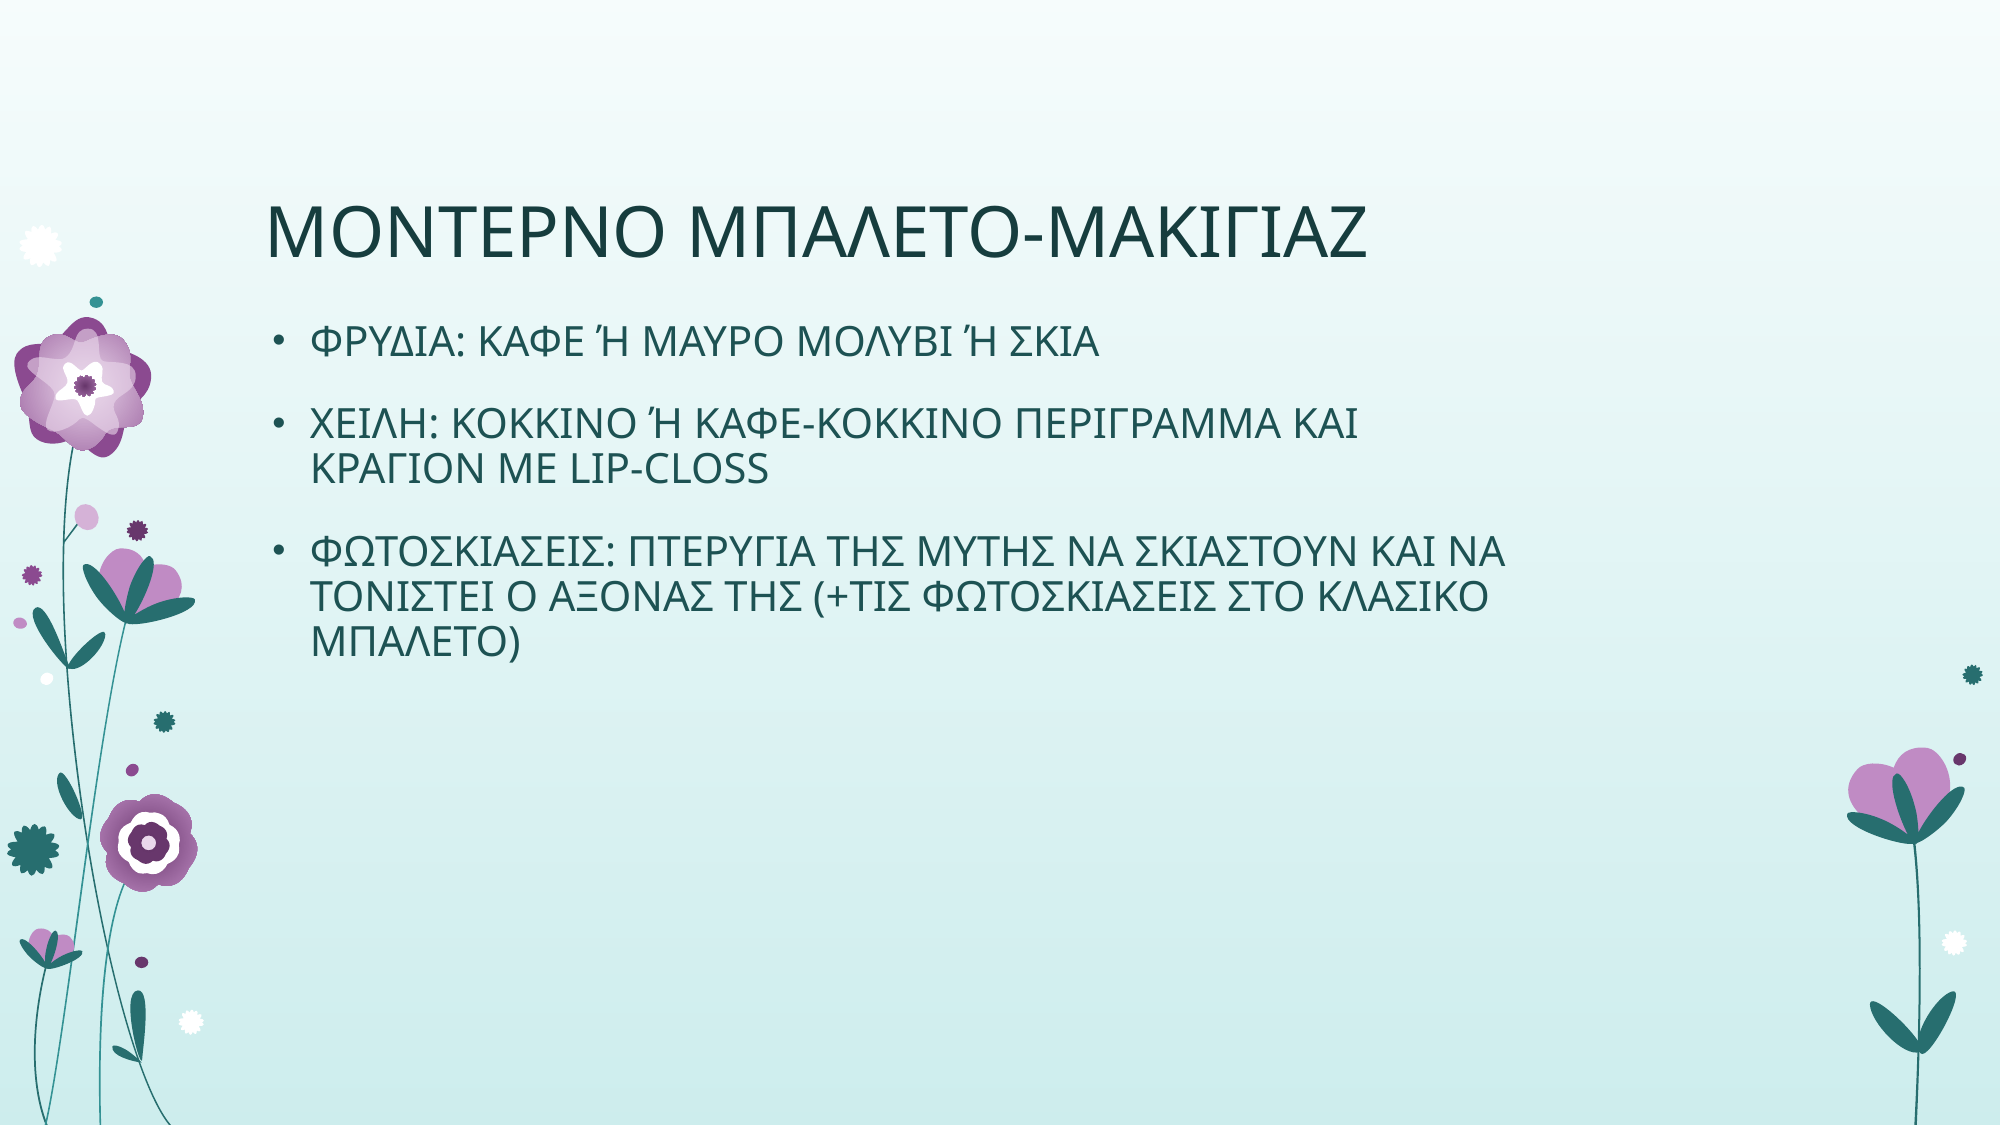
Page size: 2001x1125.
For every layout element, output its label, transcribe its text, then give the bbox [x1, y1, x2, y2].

list ΦΡΥΔΙΑ: ΚΑΦΕ Ή ΜΑΥΡΟ ΜΟΛΥΒΙ Ή ΣΚΙΑ ΧΕΙΛΗ: ΚΟΚΚΙΝΟ Ή ΚΑΦΕ-ΚΟΚΚΙΝΟ ΠΕΡΙΓΡΑΜΜΑ ΚΑΙ ΚΡΑΓΙΟΝ ΜΕ LIP-CLOSS ΦΩΤΟΣΚΙΑΣΕΙΣ: ΠΤΕΡΥΓΙΑ ΤΗΣ ΜΥΤΗΣ ΝΑ ΣΚΙΑΣΤΟΥΝ ΚΑΙ ΝΑ ΤΟΝΙΣΤΕΙ Ο ΑΞΟΝΑΣ ΤΗΣ (+ΤΙΣ ΦΩΤΟΣΚΙΑΣΕΙΣ ΣΤΟ ΚΛΑΣΙΚΟ ΜΠΑΛΕΤΟ) [249, 312, 1530, 988]
title ΜΟΝΤΕΡΝΟ ΜΠΑΛΕΤΟ-ΜΑΚΙΓΙΑΖ [249, 92, 1750, 281]
